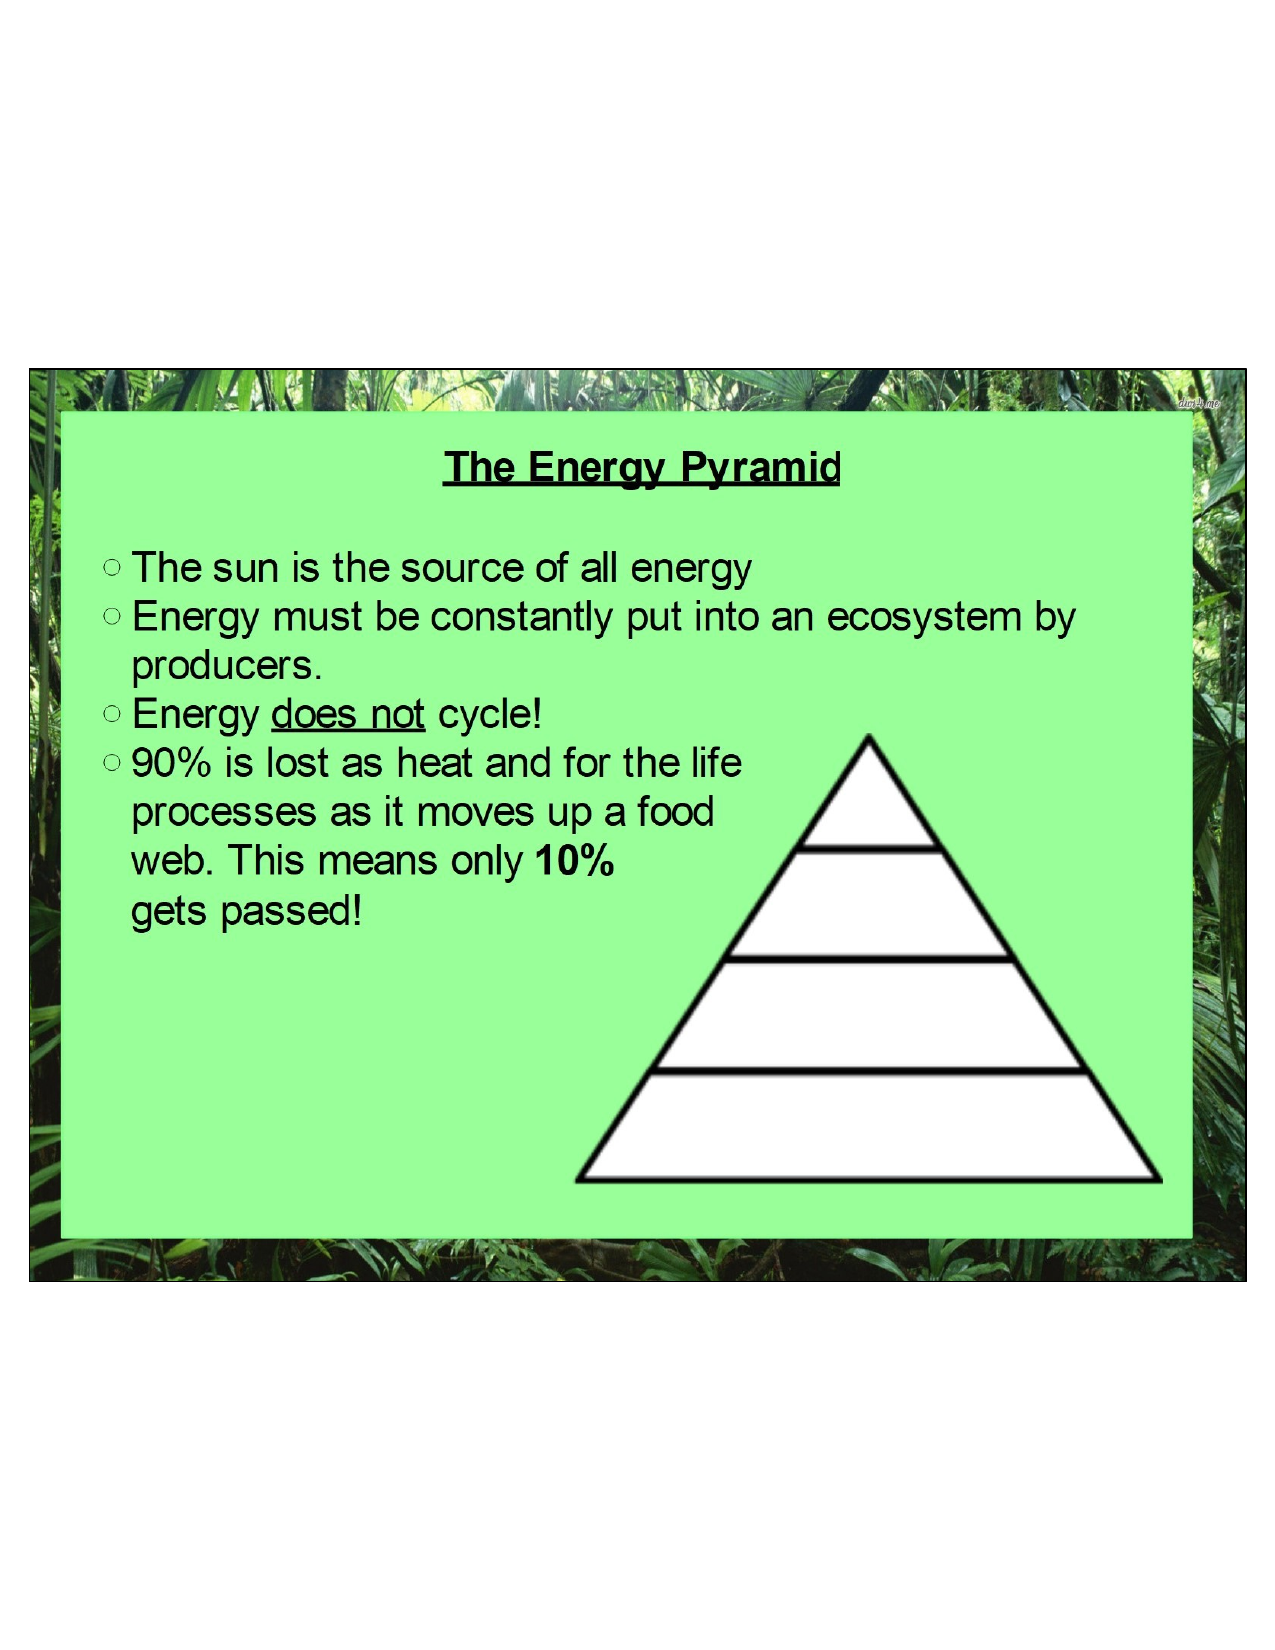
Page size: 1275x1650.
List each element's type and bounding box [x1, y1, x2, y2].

text_box [29, 368, 1246, 1282]
